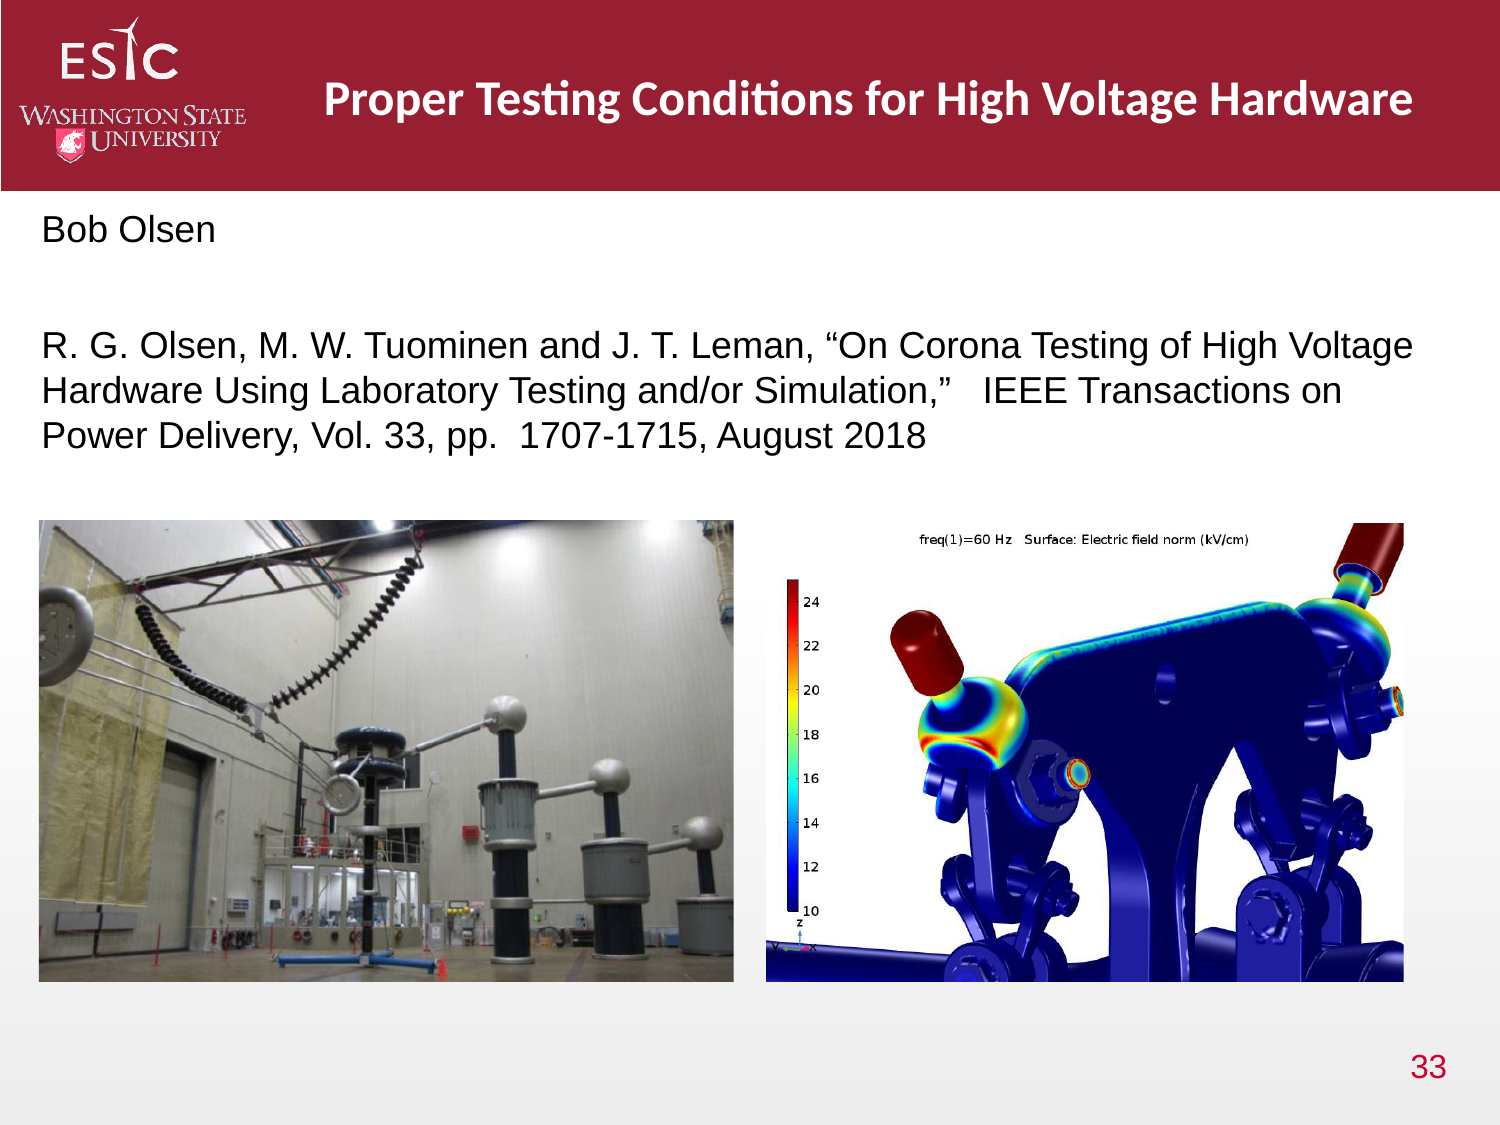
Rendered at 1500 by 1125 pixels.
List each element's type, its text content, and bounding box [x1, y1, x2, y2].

text_box R. G. Olsen, M. W. Tuominen and J. T. Leman, “On Corona Testing of High Voltage Hardware Using Laboratory Testing and/or Simulation,” IEEE Transactions on Power Delivery, Vol. 33, pp. 1707-1715, August 2018 [26, 313, 1441, 463]
picture [765, 523, 1404, 983]
picture [38, 519, 734, 983]
text_box Proper Testing Conditions for High Voltage Hardware [309, 58, 1429, 133]
text_box Bob Olsen [26, 197, 921, 257]
picture [0, 104, 274, 168]
slide_number 33 [1112, 1037, 1463, 1116]
